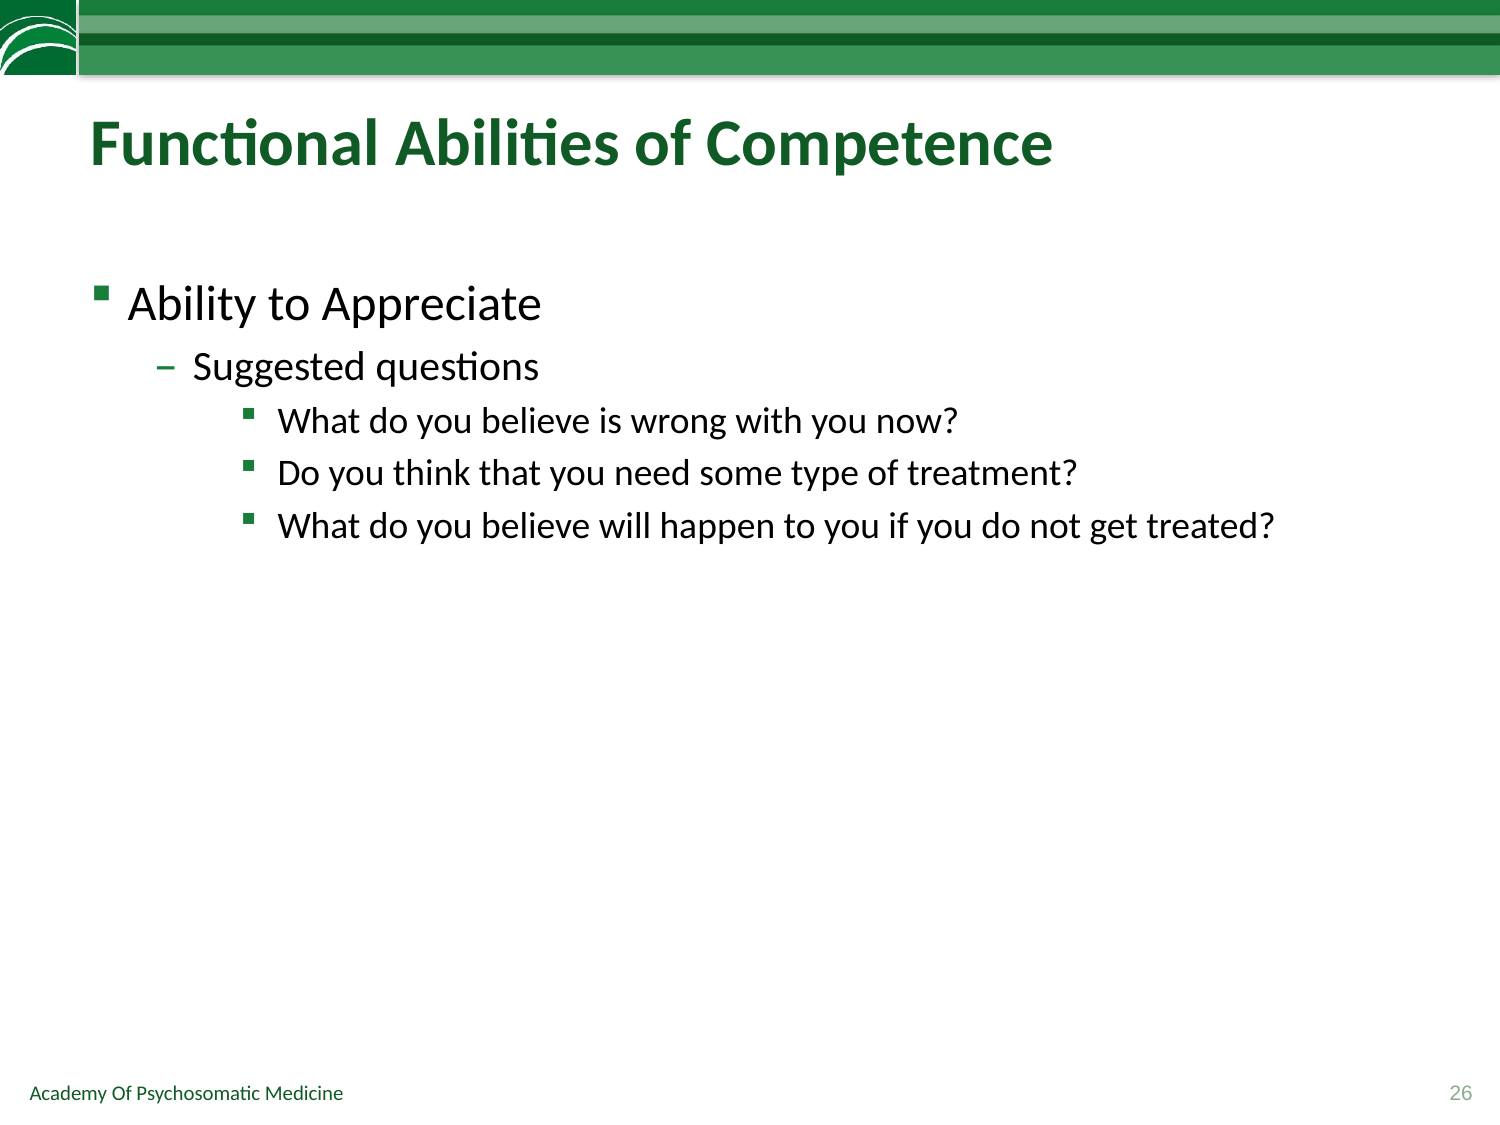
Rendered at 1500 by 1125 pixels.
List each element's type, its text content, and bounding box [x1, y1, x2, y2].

slide_number 26 [1427, 1062, 1488, 1122]
title Functional Abilities of Competence [75, 45, 1425, 233]
list Ability to Appreciate Suggested questions What do you believe is wrong with you now? Do you think that you need some type of treatment? What do you believe will happen to you if you do not get treated? [75, 262, 1425, 1005]
picture [0, 0, 76, 75]
